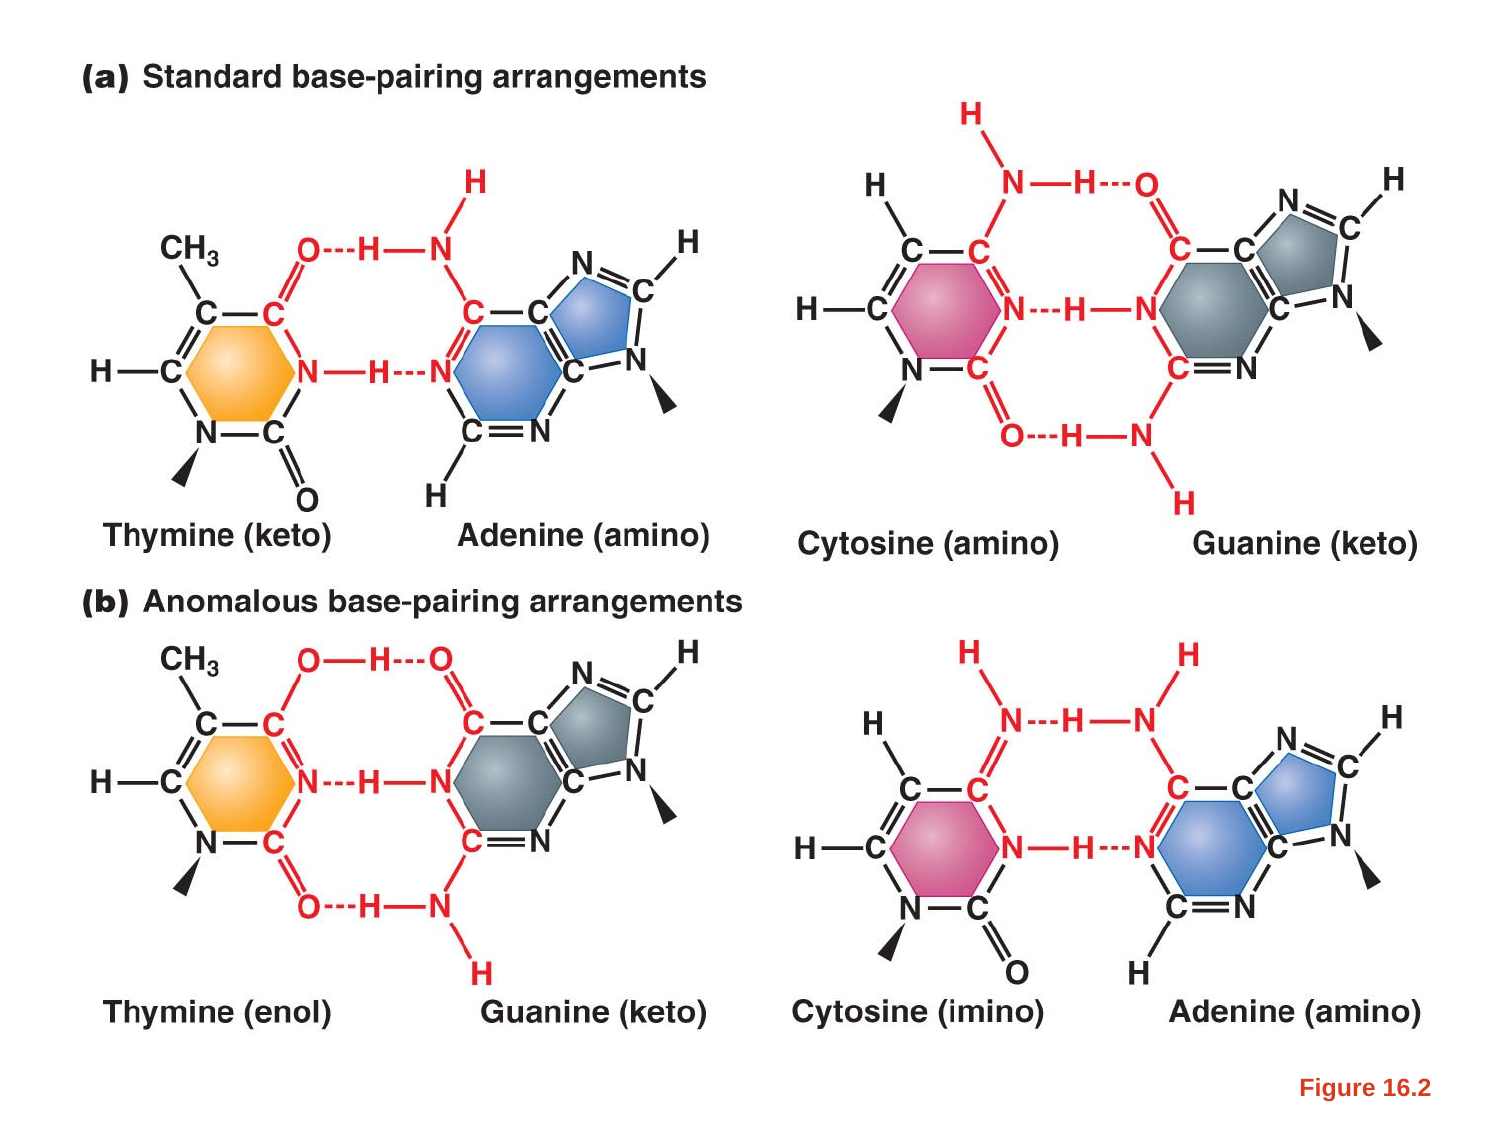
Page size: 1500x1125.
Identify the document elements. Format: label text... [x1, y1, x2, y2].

picture [55, 36, 1444, 1038]
text_box Figure 16.2 [1011, 1064, 1500, 1109]
